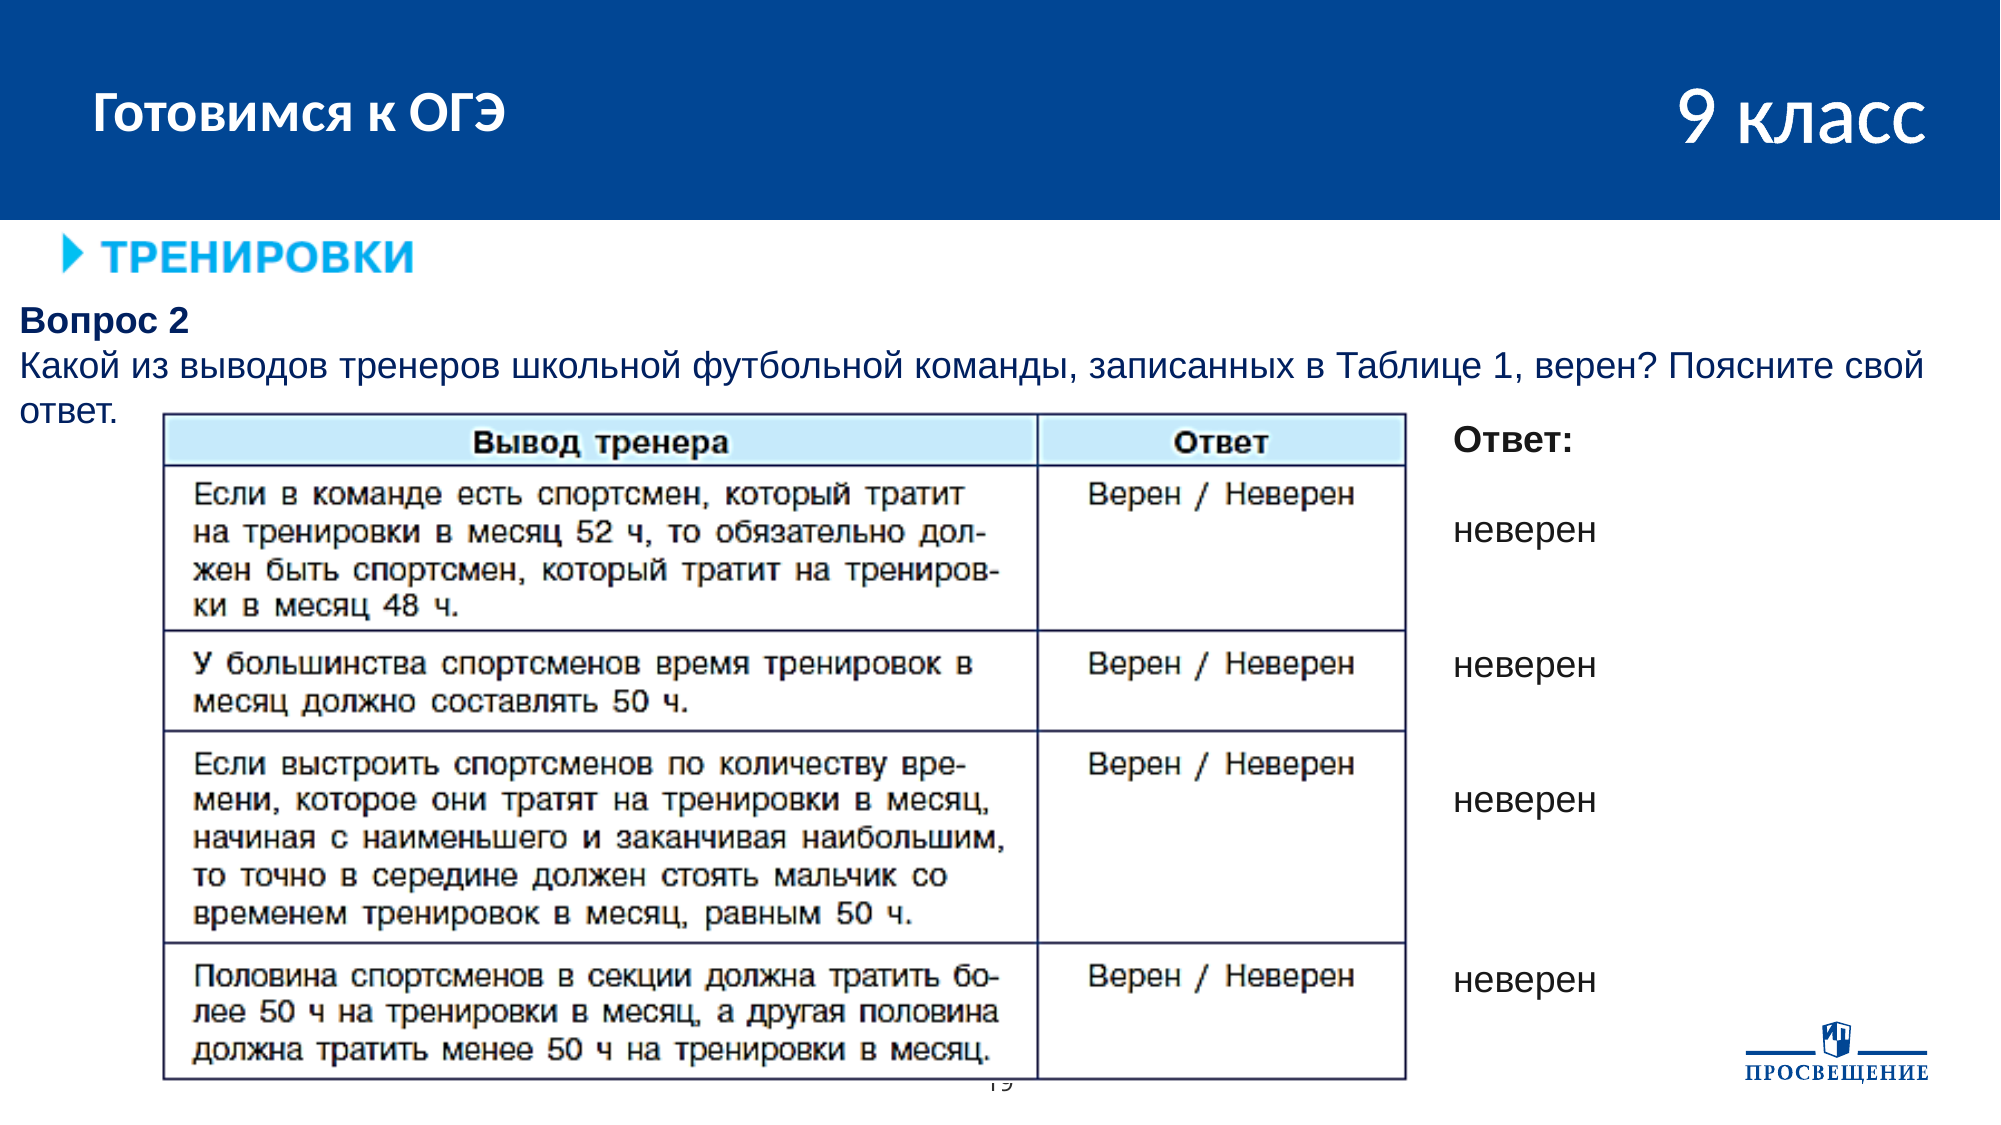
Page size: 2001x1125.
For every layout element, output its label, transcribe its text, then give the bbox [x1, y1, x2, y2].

title Готовимся к ОГЭ [78, 19, 1945, 197]
picture [161, 406, 1414, 1083]
text_box [0, 0, 2000, 222]
picture [54, 220, 420, 284]
text_box Ответ: неверен неверен неверен неверен [1438, 407, 1644, 1007]
text_box 9 класс [1659, 51, 1942, 167]
text_box Вопрос 2 Какой из выводов тренеров школьной футбольной команды, записанных в Таблице 1, верен? Поясните свой ответ. [4, 288, 1981, 439]
